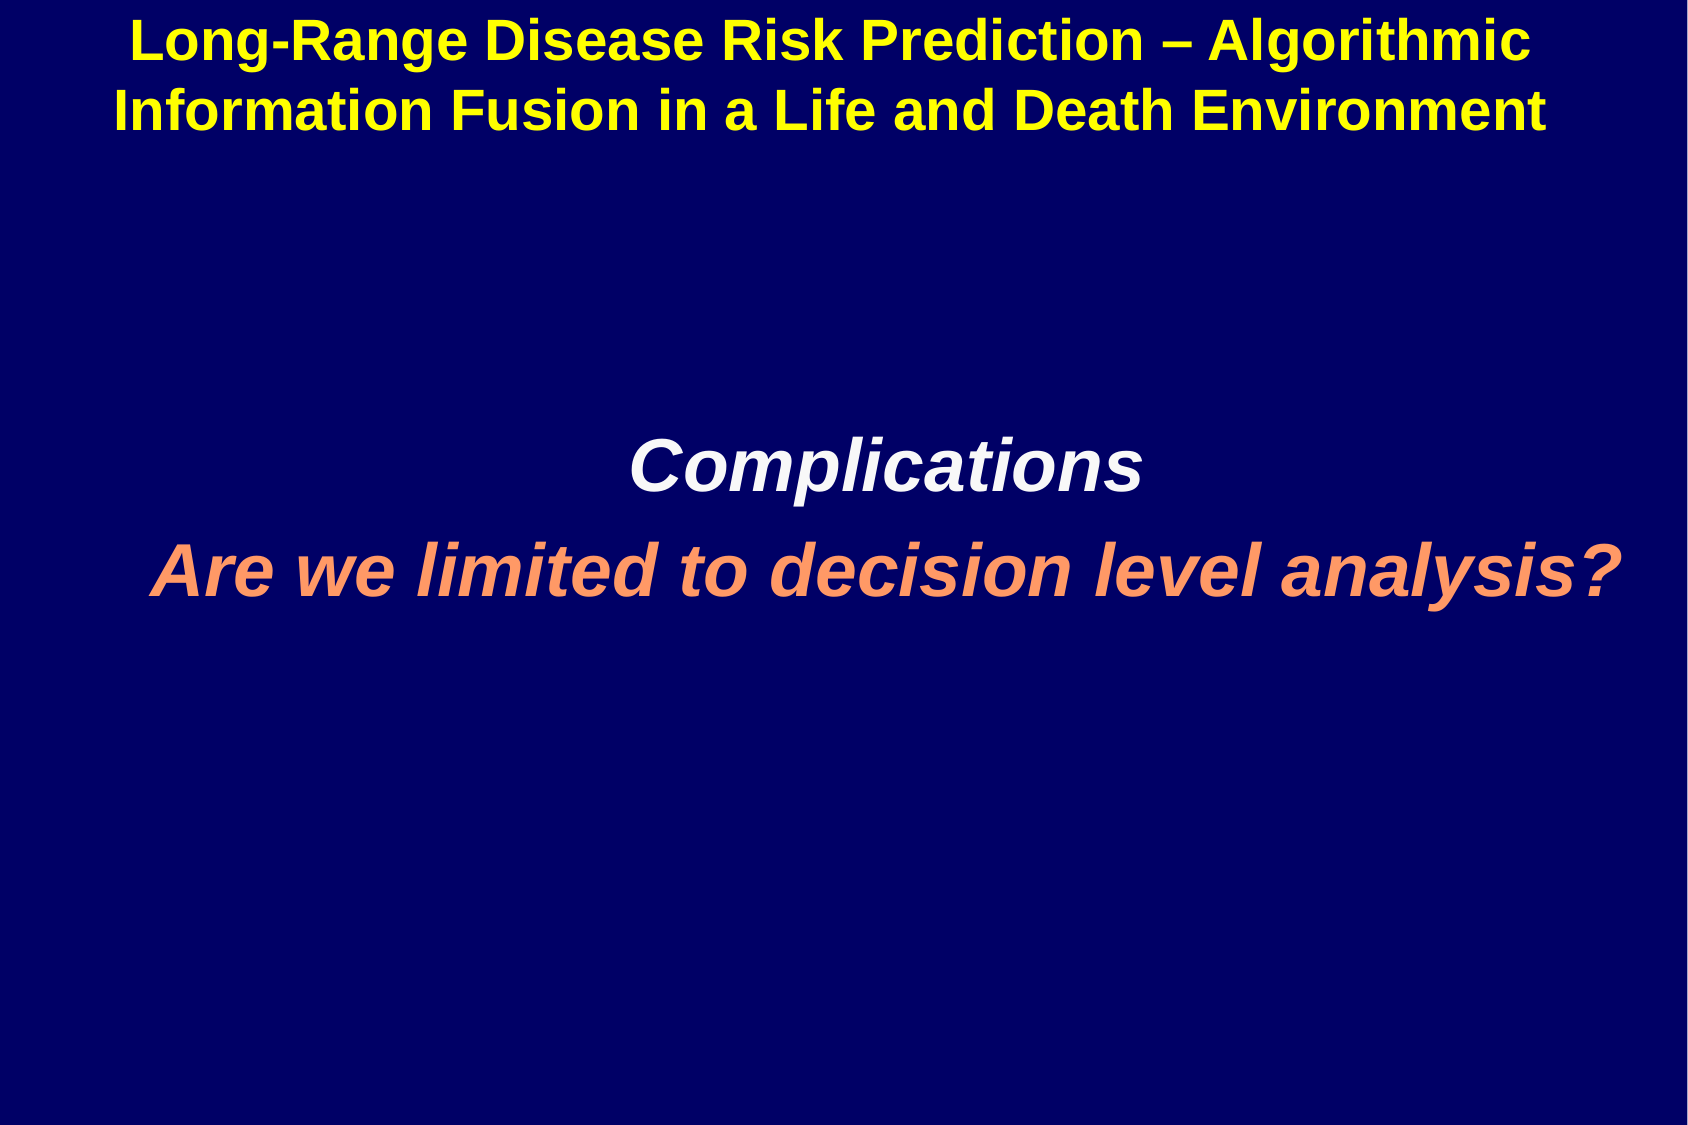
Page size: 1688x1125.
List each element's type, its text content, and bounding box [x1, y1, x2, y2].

title Long-Range Disease Risk Prediction – Algorithmic Information Fusion in a Life and Death Environment [48, 43, 1614, 171]
subtitle Complications Are we limited to decision level analysis? [30, 409, 1688, 688]
